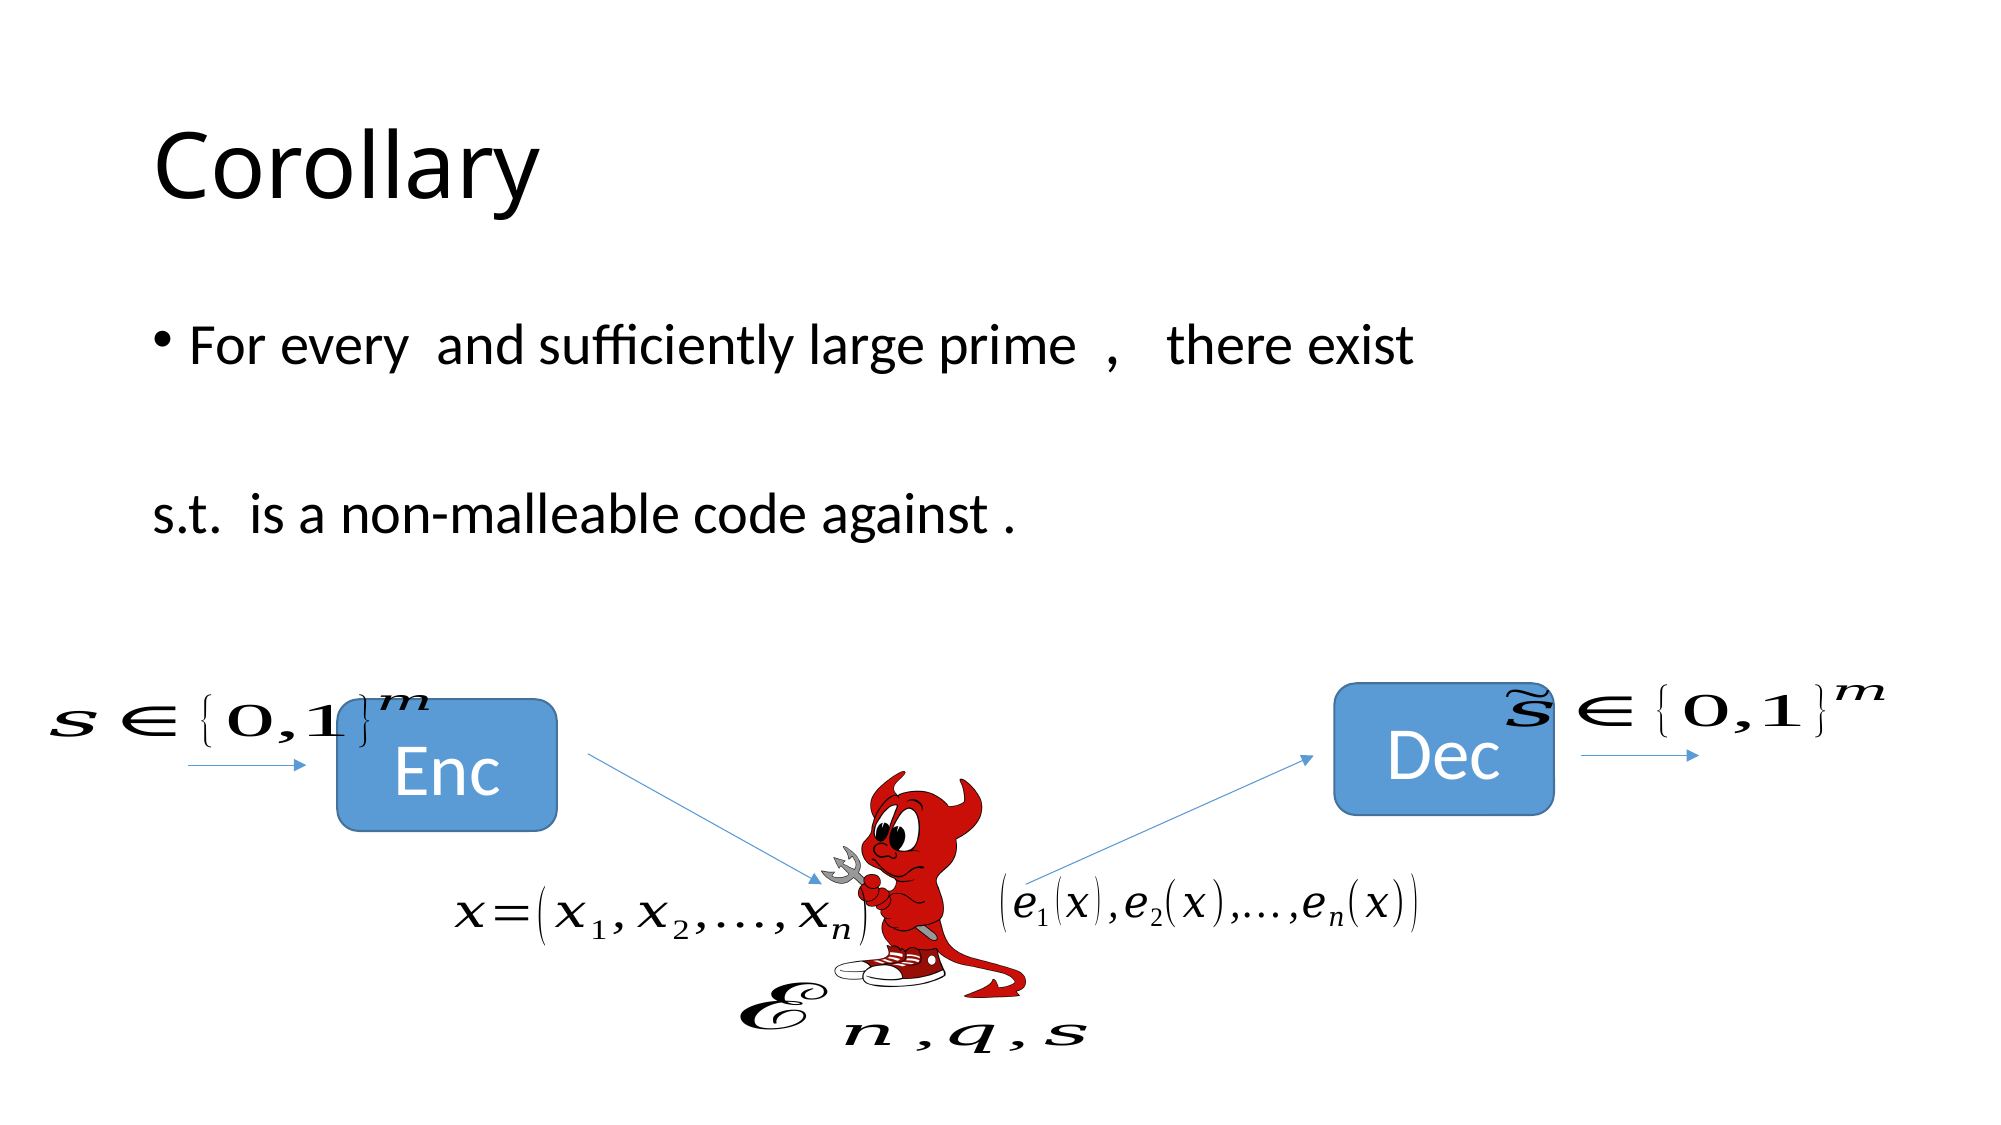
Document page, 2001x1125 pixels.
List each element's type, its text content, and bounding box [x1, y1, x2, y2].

title Corollary [137, 59, 1863, 278]
picture [821, 771, 1026, 998]
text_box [587, 753, 822, 885]
text_box Enc [336, 698, 558, 833]
text_box Dec [1333, 682, 1556, 817]
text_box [1025, 755, 1314, 885]
